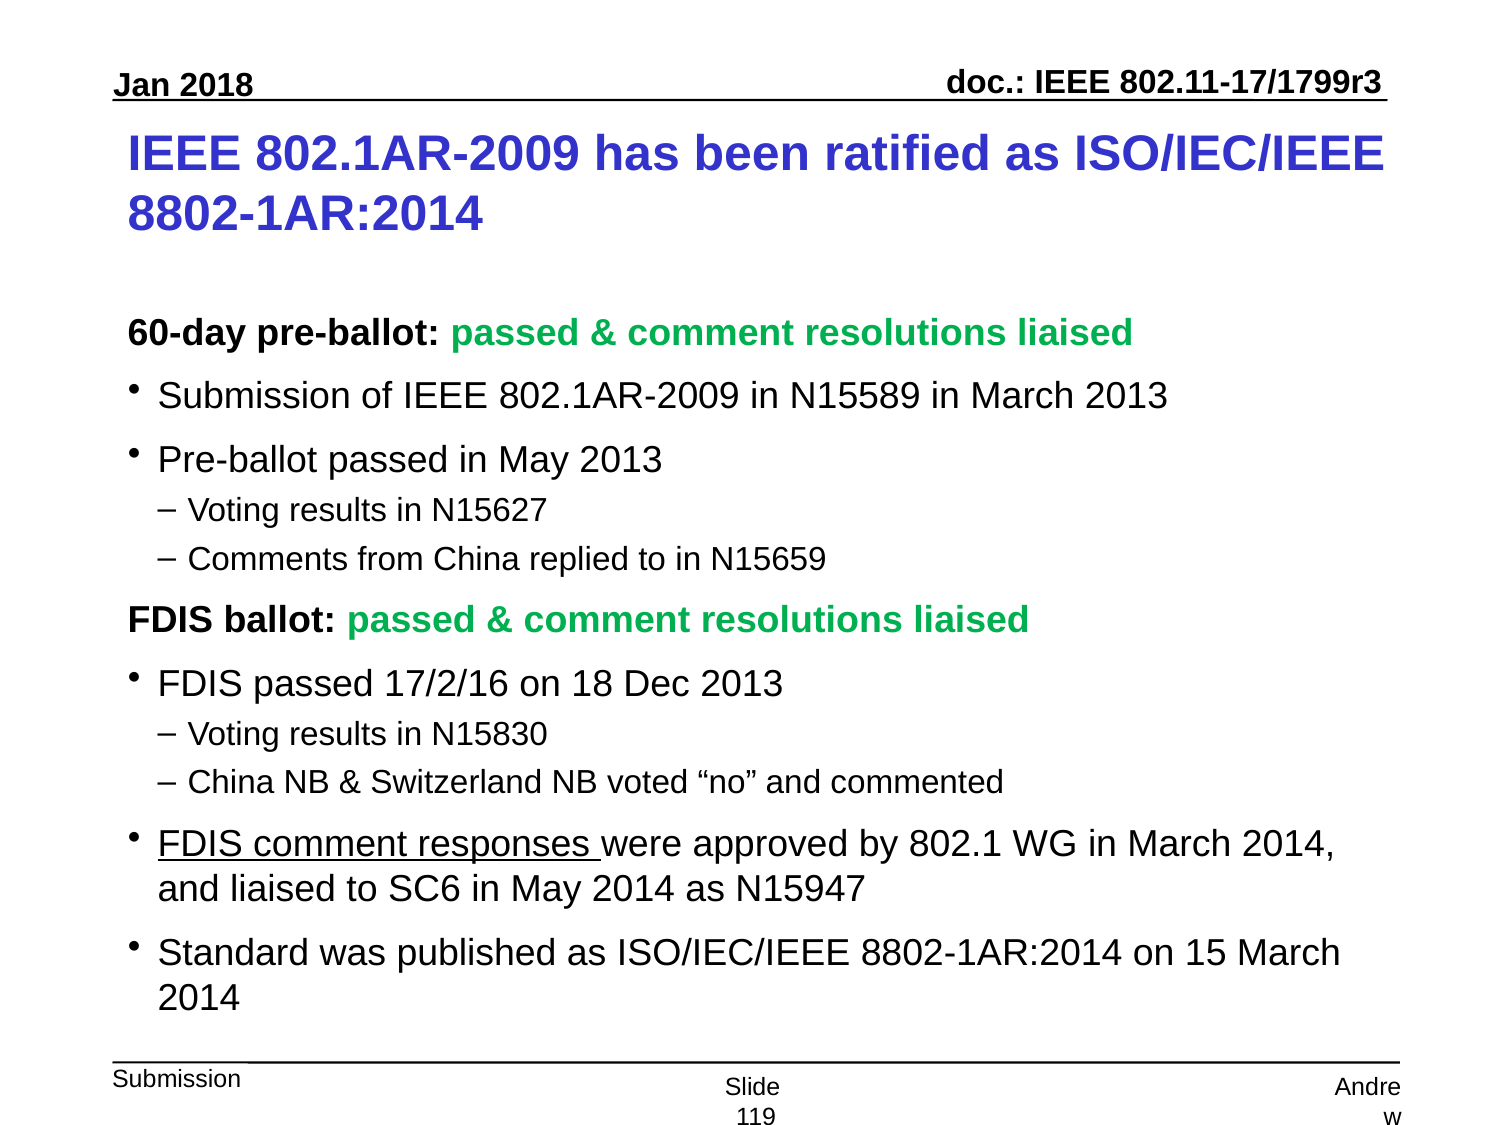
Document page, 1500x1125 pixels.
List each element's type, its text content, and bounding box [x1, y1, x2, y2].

list 60-day pre-ballot: passed & comment resolutions liaised Submission of IEEE 802.1AR-2009 in N15589 in March 2013 Pre-ballot passed in May 2013 Voting results in N15627 Comments from China replied to in N15659 FDIS ballot: passed & comment resolutions liaised FDIS passed 17/2/16 on 18 Dec 2013 Voting results in N15830 China NB & Switzerland NB voted “no” and commented FDIS comment responses were approved by 802.1 WG in March 2014, and liaised to SC6 in May 2014 as N15947 Standard was published as ISO/IEC/IEEE 8802-1AR:2014 on 15 March 2014 [112, 299, 1388, 975]
slide_number Slide 119 [709, 1069, 803, 1101]
footer Andrew Myles, Cisco [1320, 1069, 1402, 1101]
title IEEE 802.1AR-2009 has been ratified as ISO/IEC/IEEE 8802-1AR:2014 [112, 112, 1438, 288]
